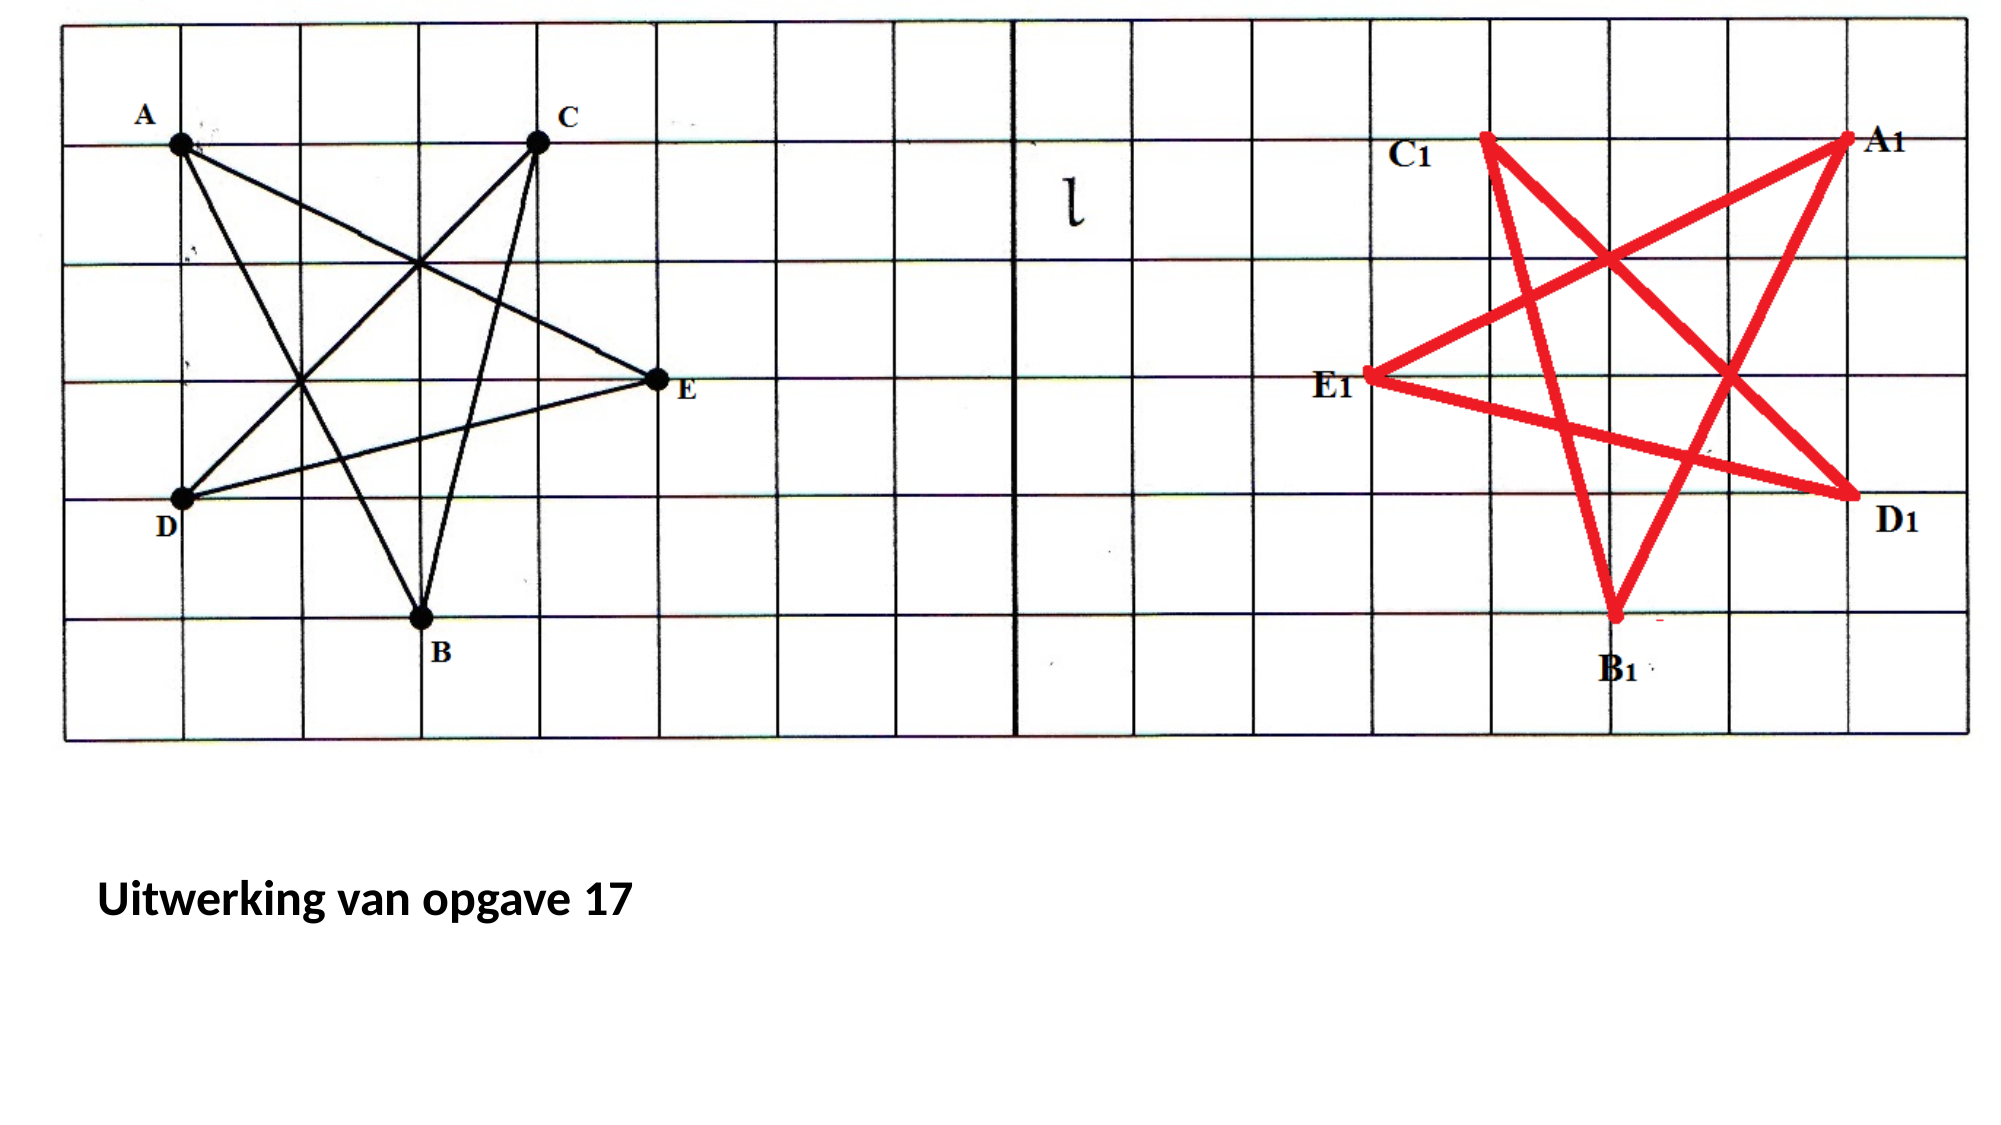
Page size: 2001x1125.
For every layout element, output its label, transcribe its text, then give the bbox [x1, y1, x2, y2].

text_box Uitwerking van opgave 17 [82, 857, 802, 933]
picture [0, 0, 2000, 785]
